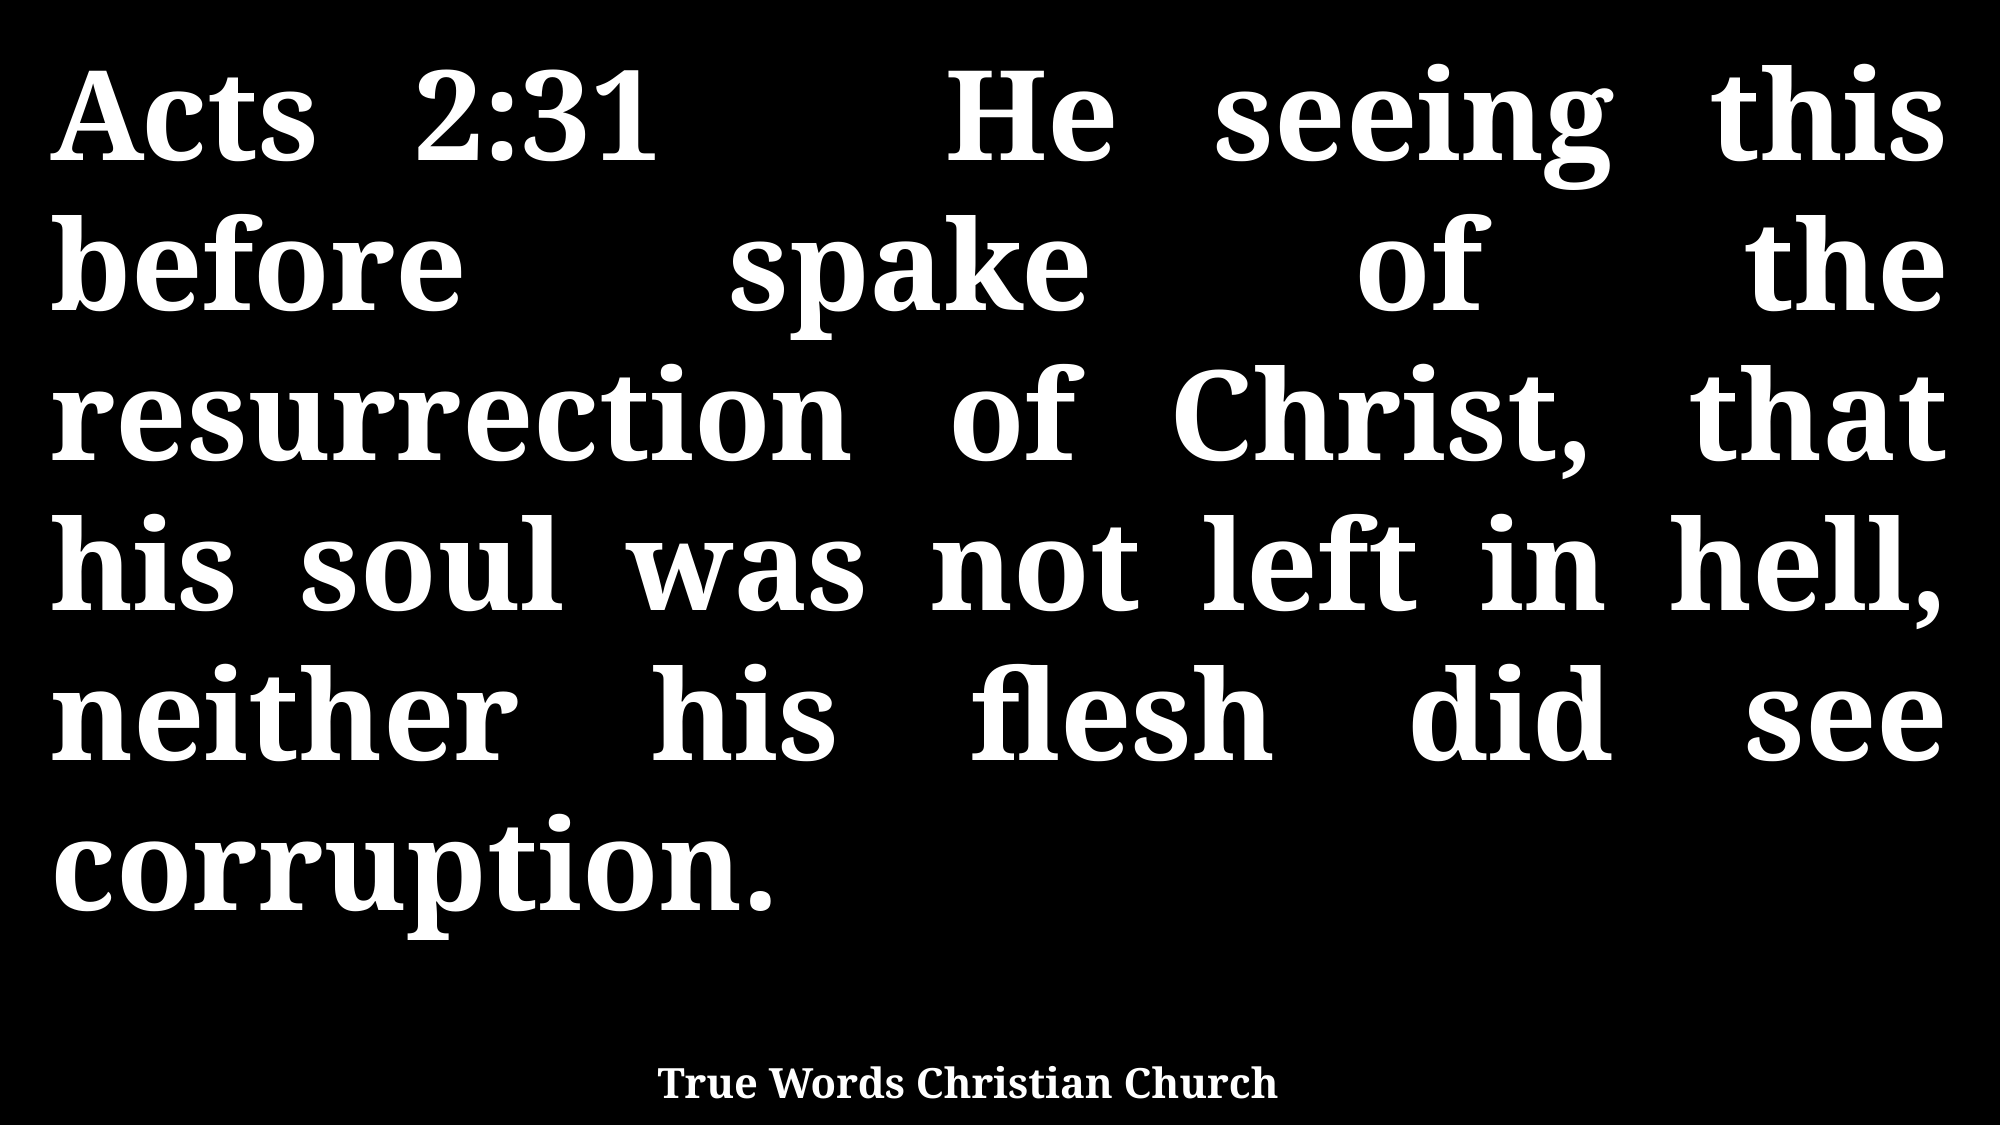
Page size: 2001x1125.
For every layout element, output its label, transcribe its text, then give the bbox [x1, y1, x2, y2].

text_box Acts 2:31 He seeing this before spake of the resurrection of Christ, that his soul was not left in hell, neither his flesh did see corruption. [35, 28, 1965, 943]
text_box True Words Christian Church [642, 1049, 1294, 1114]
